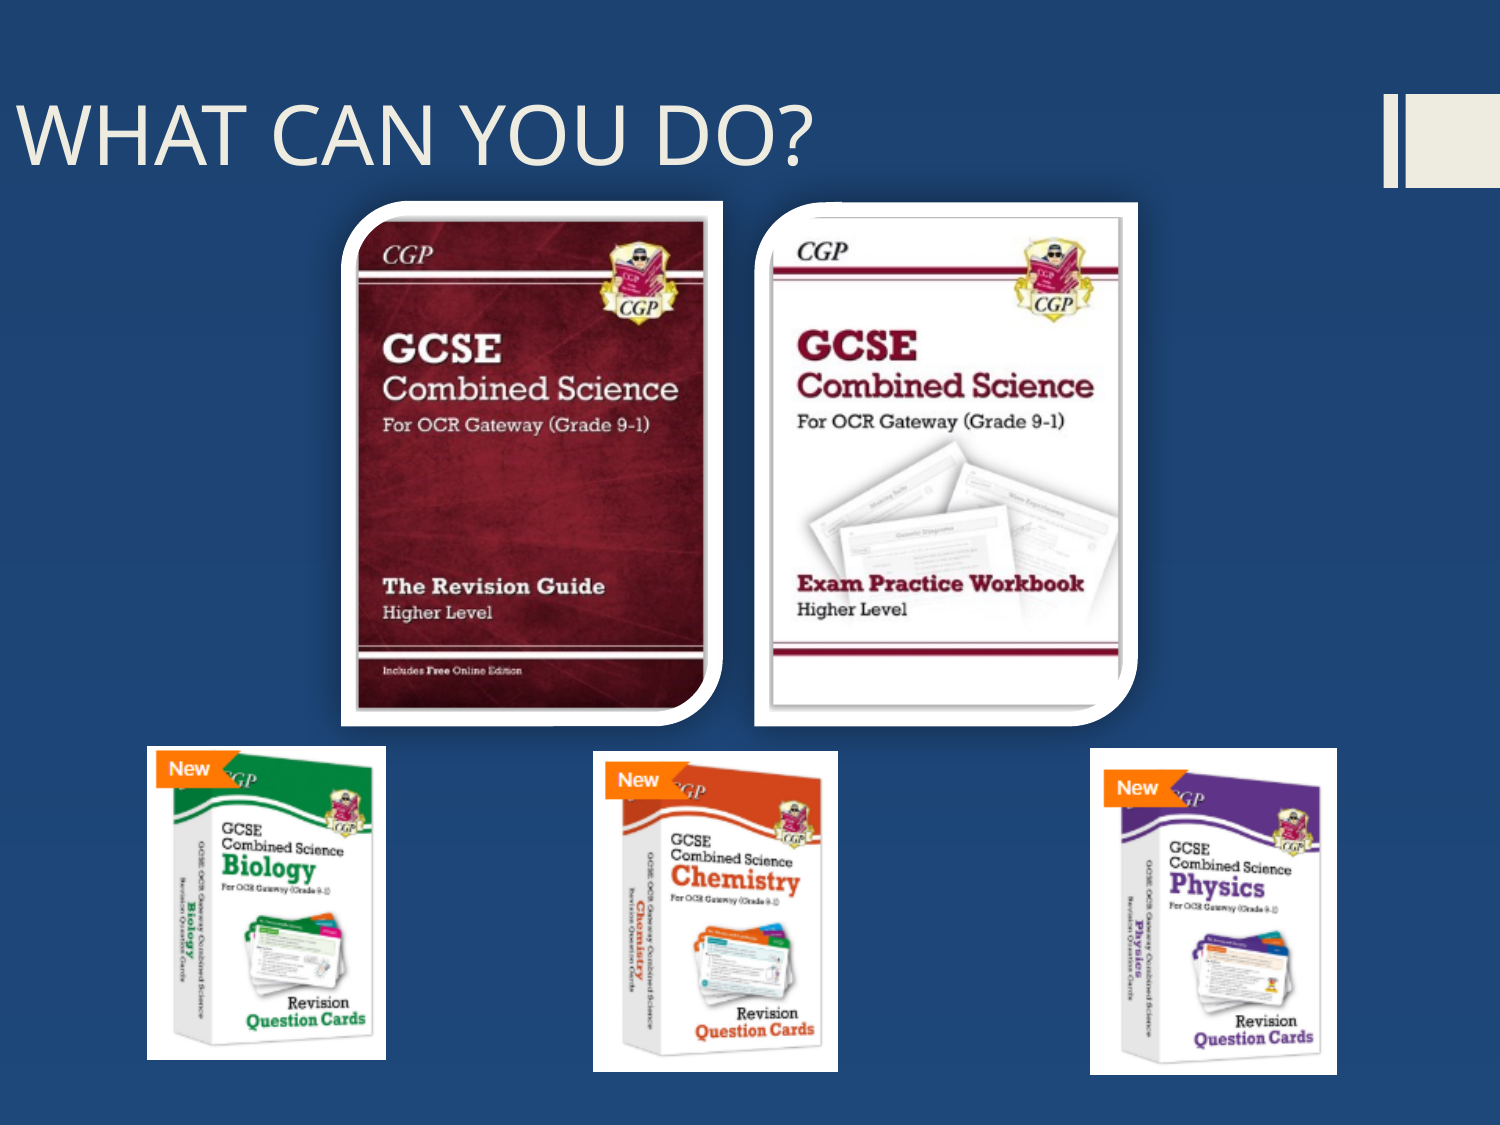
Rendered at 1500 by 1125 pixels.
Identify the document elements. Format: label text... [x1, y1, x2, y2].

picture [347, 207, 716, 720]
picture [593, 750, 838, 1073]
title WHAT CAN YOU DO? [0, 0, 1200, 190]
picture [761, 209, 1131, 720]
picture [1090, 747, 1337, 1076]
picture [146, 746, 386, 1060]
